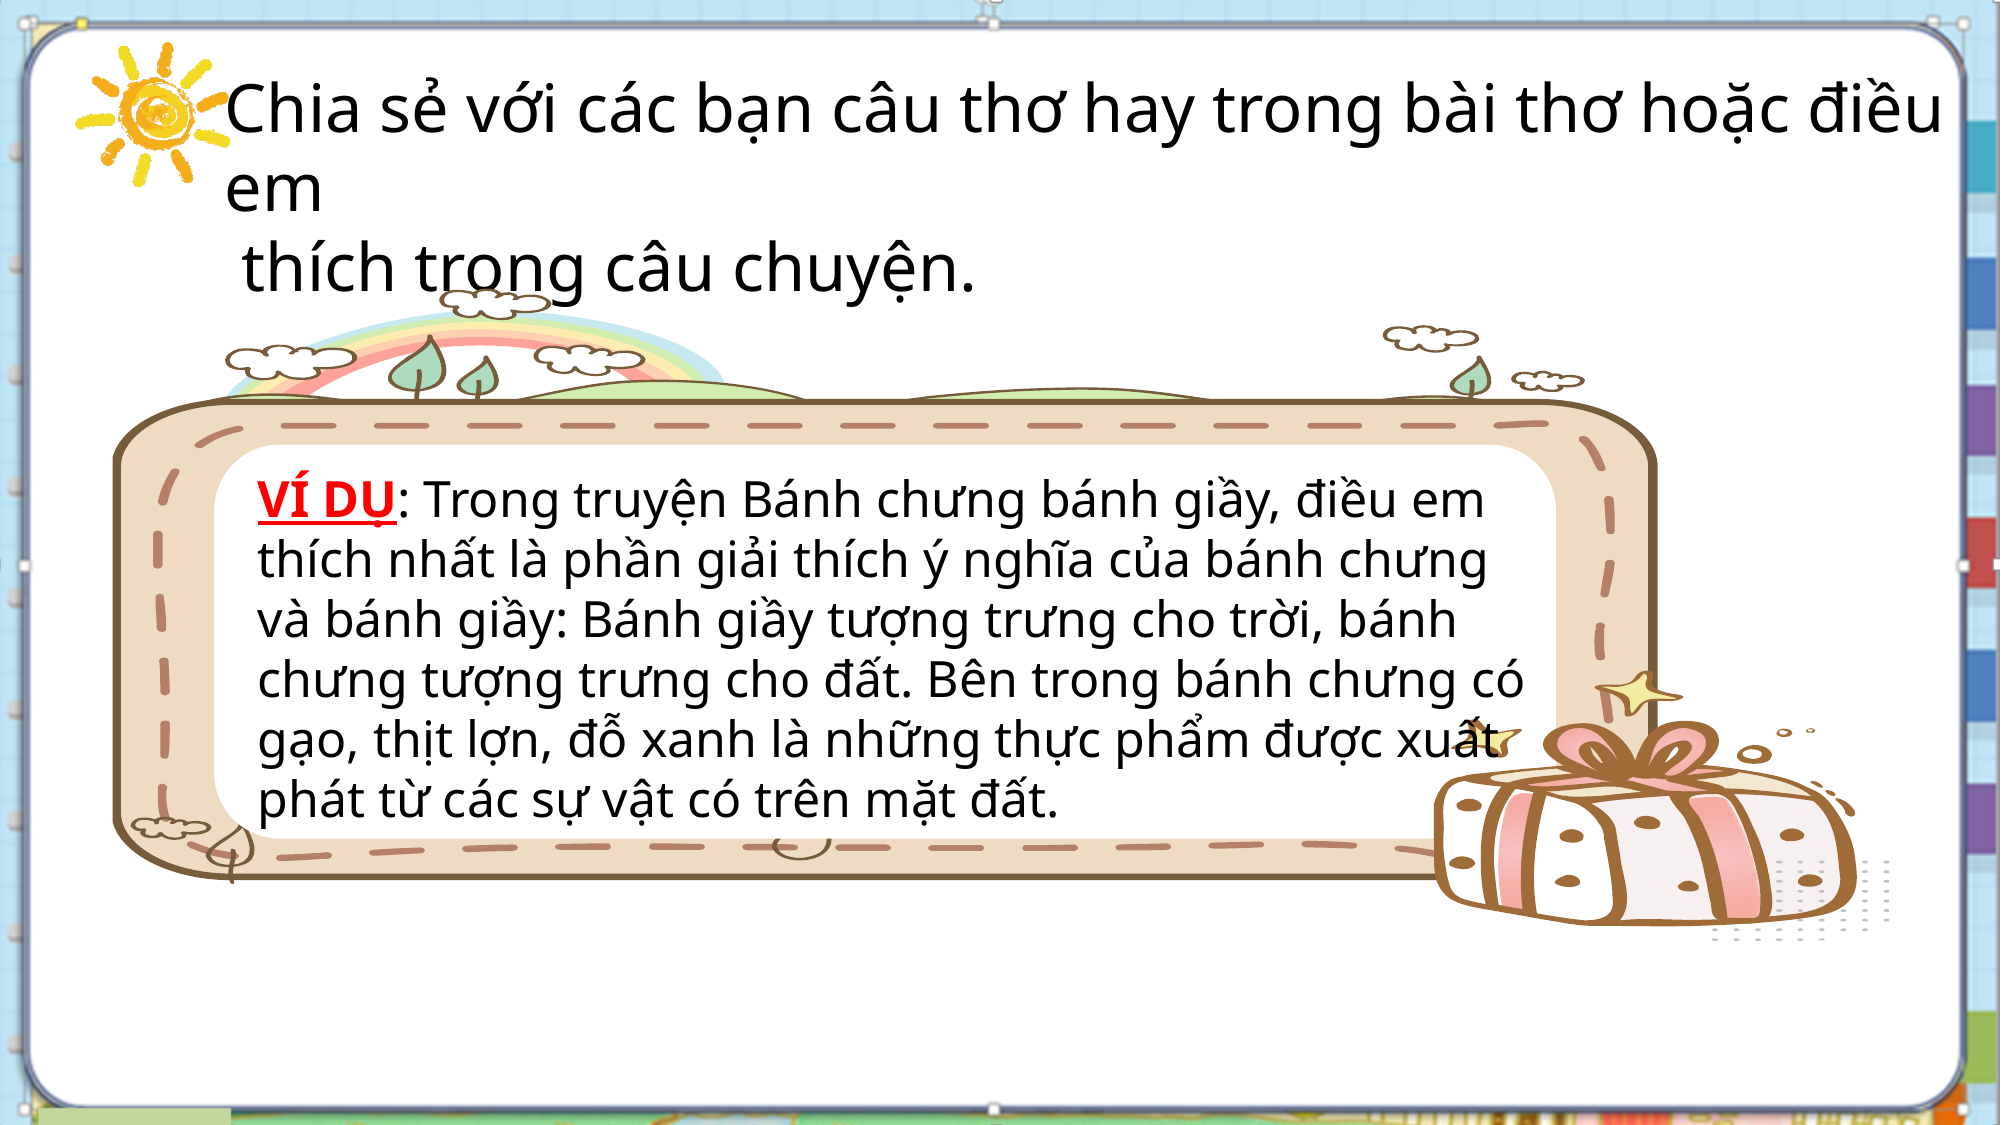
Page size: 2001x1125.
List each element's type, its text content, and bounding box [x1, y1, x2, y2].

picture [0, 0, 2000, 1125]
text_box Chia sẻ với các bạn câu thơ hay trong bài thơ hoặc điều em thích trong câu chuyện. [209, 57, 2000, 313]
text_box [112, 288, 1891, 941]
